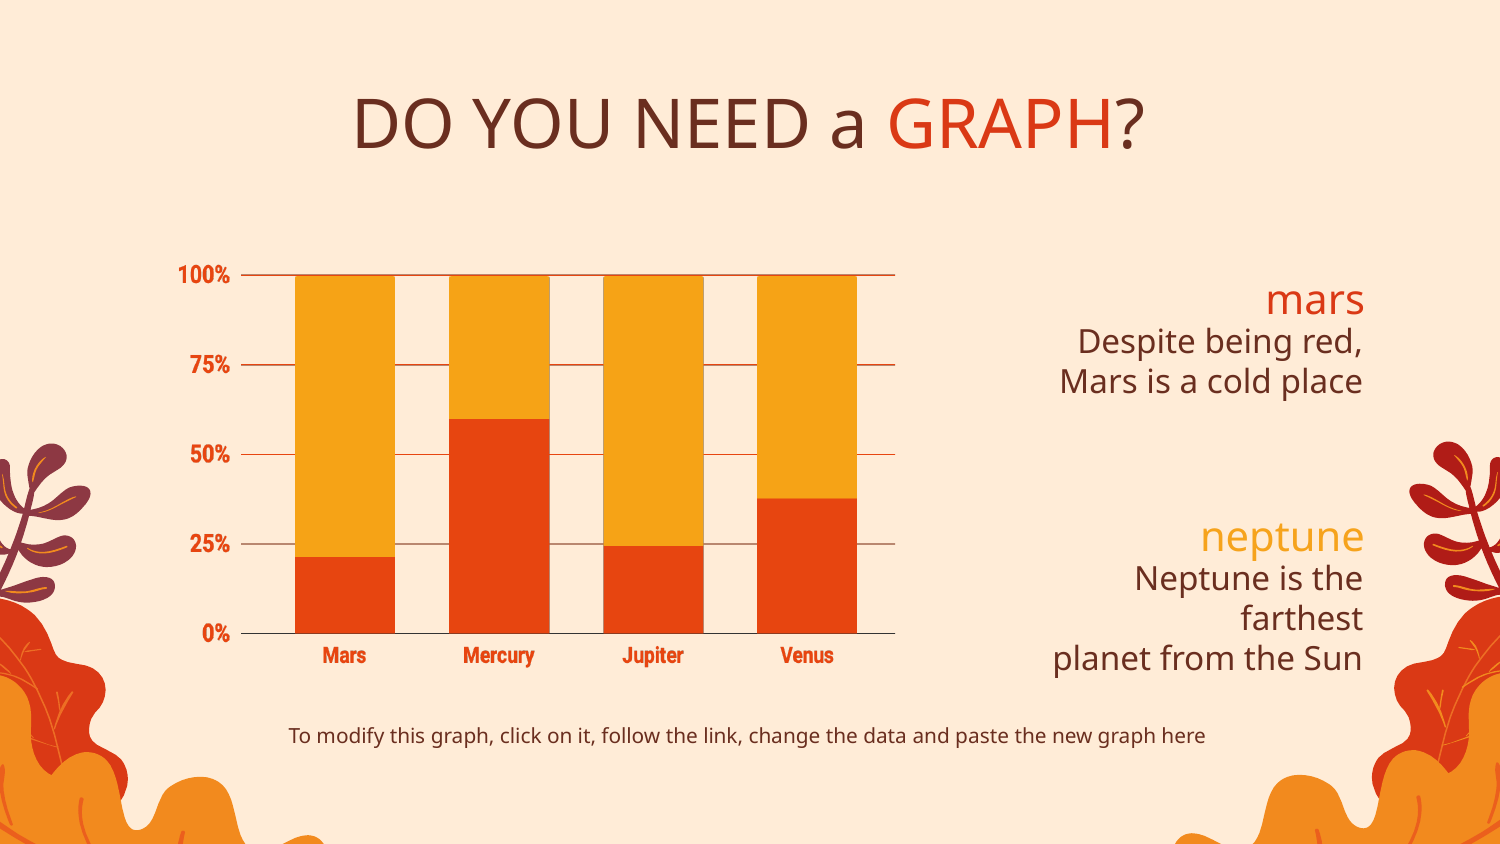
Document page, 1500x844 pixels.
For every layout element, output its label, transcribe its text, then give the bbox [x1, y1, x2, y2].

picture [171, 206, 896, 680]
subtitle Despite being red, Mars is a cold place [996, 305, 1379, 419]
subtitle neptune [996, 487, 1381, 557]
subtitle mars [996, 250, 1381, 320]
text_box To modify this graph, click on it, follow the link, change the data and paste the new graph here [260, 707, 1240, 757]
title DO YOU NEED a GRAPH? [118, 64, 1379, 151]
subtitle Neptune is the farthest planet from the Sun [996, 542, 1379, 656]
